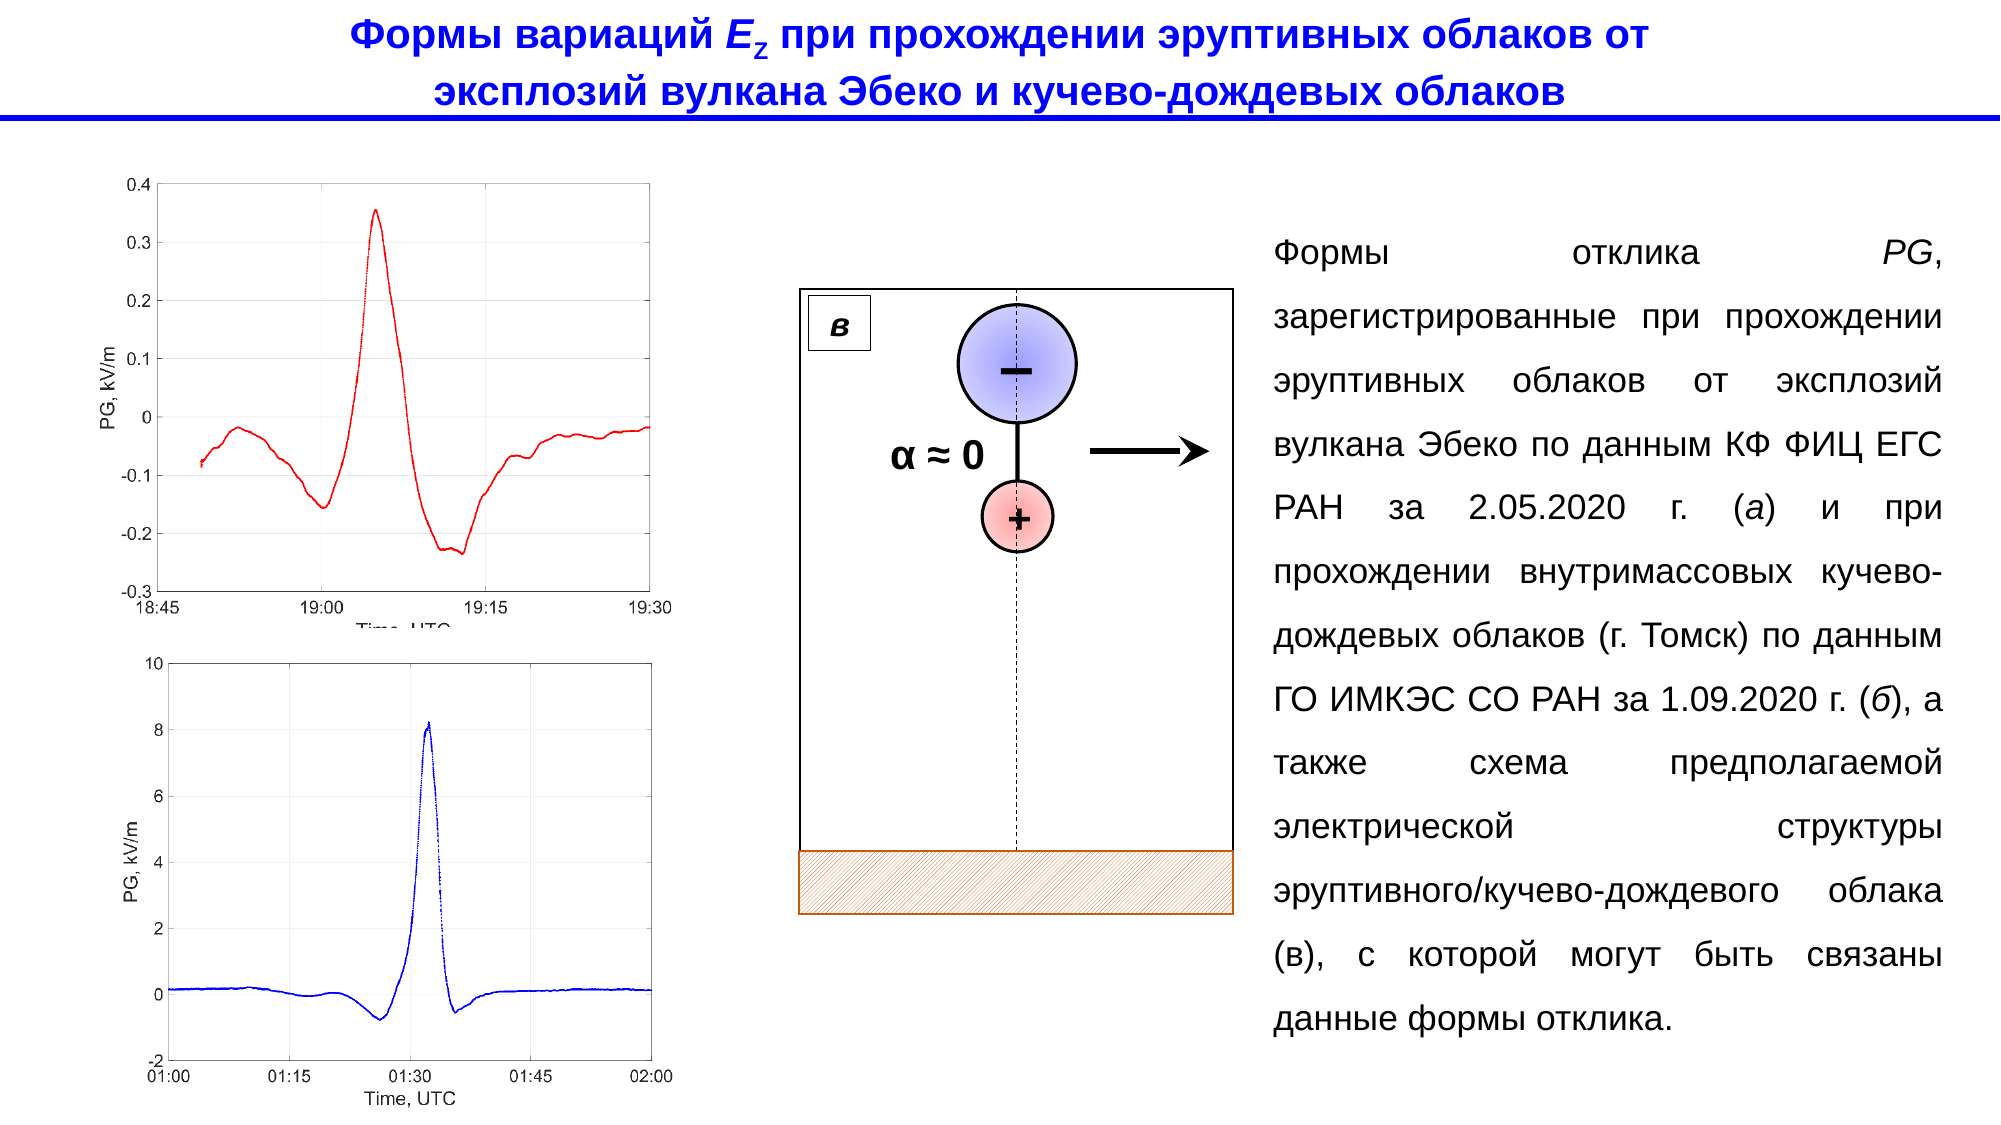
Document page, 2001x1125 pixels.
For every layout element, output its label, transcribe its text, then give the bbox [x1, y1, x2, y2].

text_box Формы вариаций EZ при прохождении эруптивных облаков от эксплозий вулкана Эбеко и кучево-дождевых облаков [316, 87, 1684, 115]
text_box Формы отклика PG, зарегистрированные при прохождении эруптивных облаков от эксплозий вулкана Эбеко по данным КФ ФИЦ ЕГС РАН за 2.05.2020 г. (а) и при прохождении внутримассовых кучево-дождевых облаков (г. Томск) по данным ГО ИМКЭС СО РАН за 1.09.2020 г. (б), а также схема предполагаемой электрической структуры эруптивного/кучево-дождевого облака (в), с которой могут быть связаны данные формы отклика. [1258, 200, 1958, 1045]
picture [74, 147, 711, 1113]
text_box Формы вариаций EZ при прохождении эруптивных облаков от эксплозий вулкана Эбеко и кучево-дождевых облаков [316, 0, 1684, 86]
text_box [799, 288, 1234, 914]
